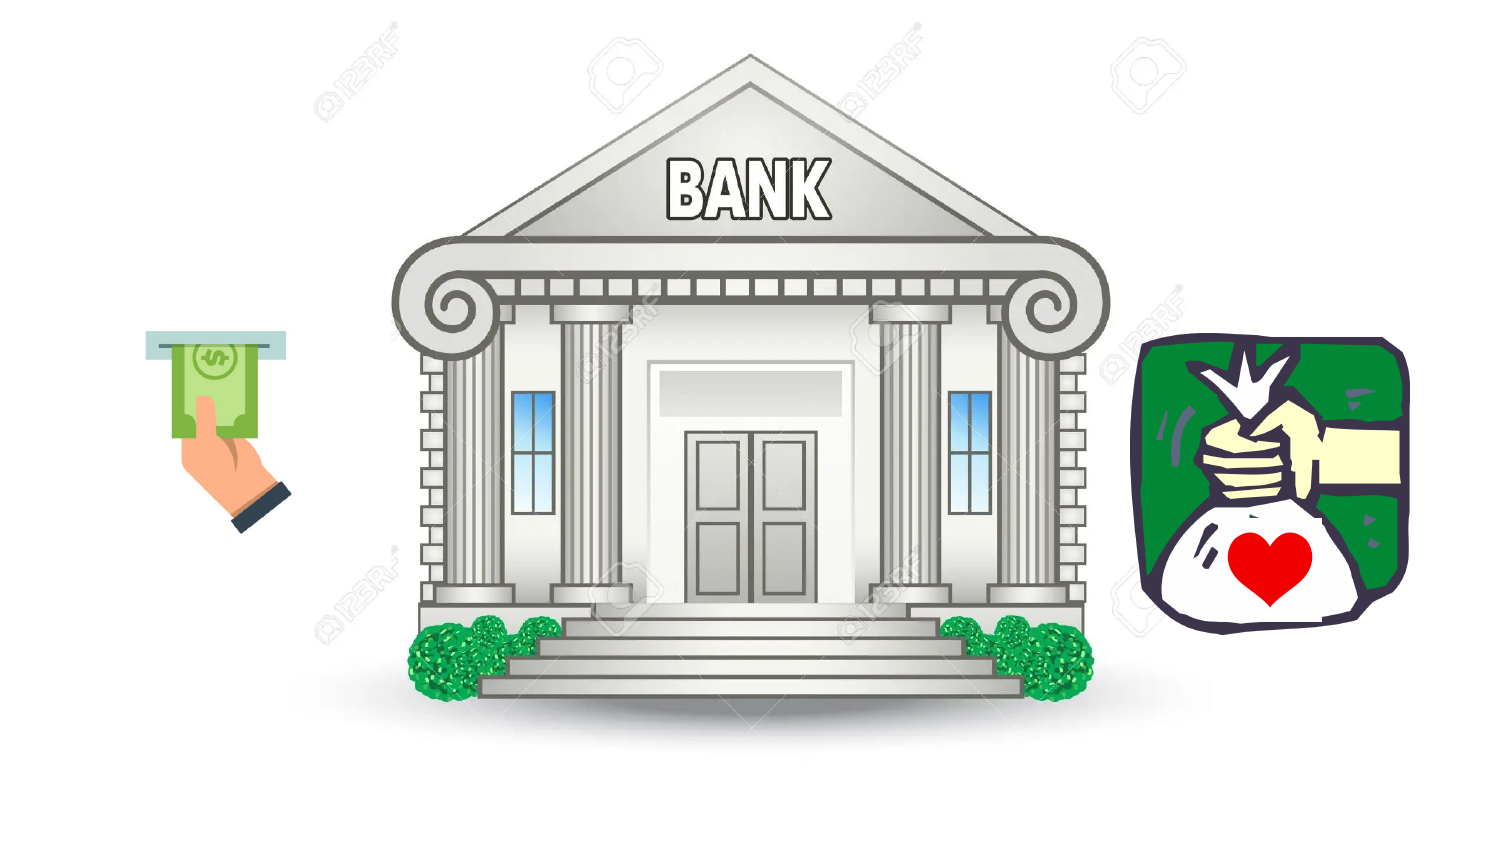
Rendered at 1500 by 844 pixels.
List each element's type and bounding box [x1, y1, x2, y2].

picture [46, 0, 1411, 794]
